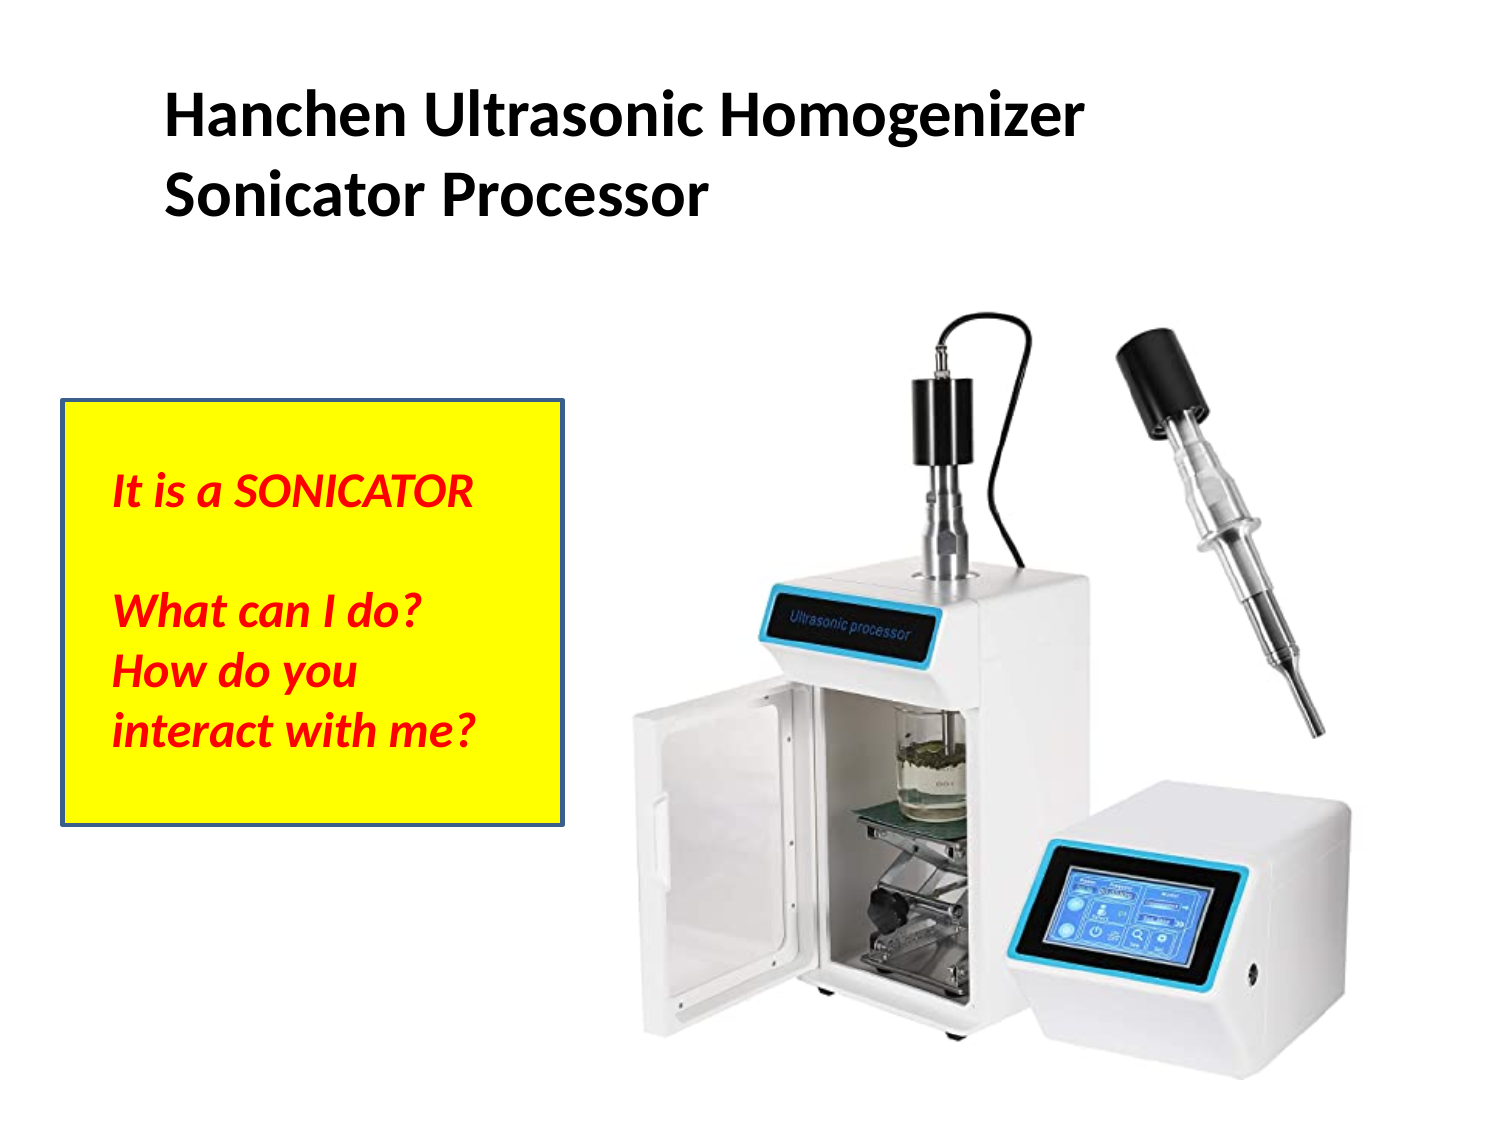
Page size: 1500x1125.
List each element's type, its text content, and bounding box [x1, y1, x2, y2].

text_box [60, 398, 565, 827]
text_box It is a SONICATOR What can I do? How do you interact with me? [96, 449, 507, 765]
picture [611, 249, 1392, 1101]
text_box Hanchen Ultrasonic Homogenizer Sonicator Processor [149, 62, 1213, 238]
